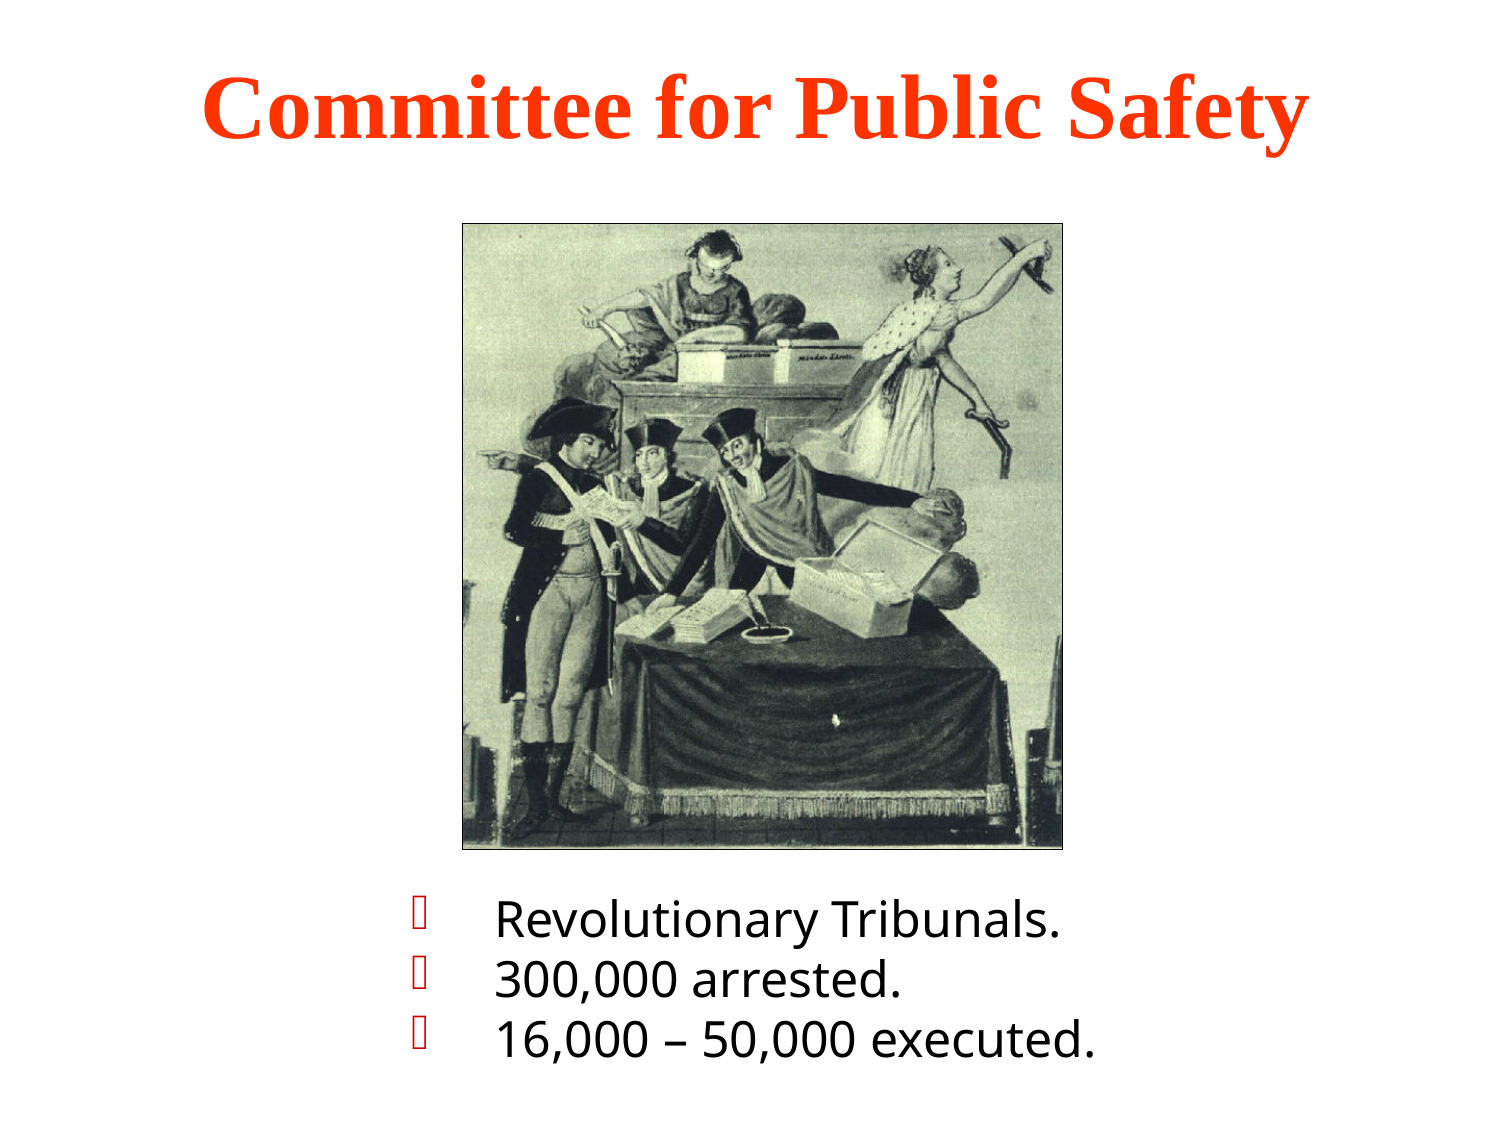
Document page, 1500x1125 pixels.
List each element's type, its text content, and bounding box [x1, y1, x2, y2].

text_box Committee for Public Safety [162, 39, 1351, 164]
text_box Revolutionary Tribunals. 300,000 arrested. 16,000 – 50,000 executed. [396, 880, 1112, 1075]
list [462, 223, 1063, 851]
